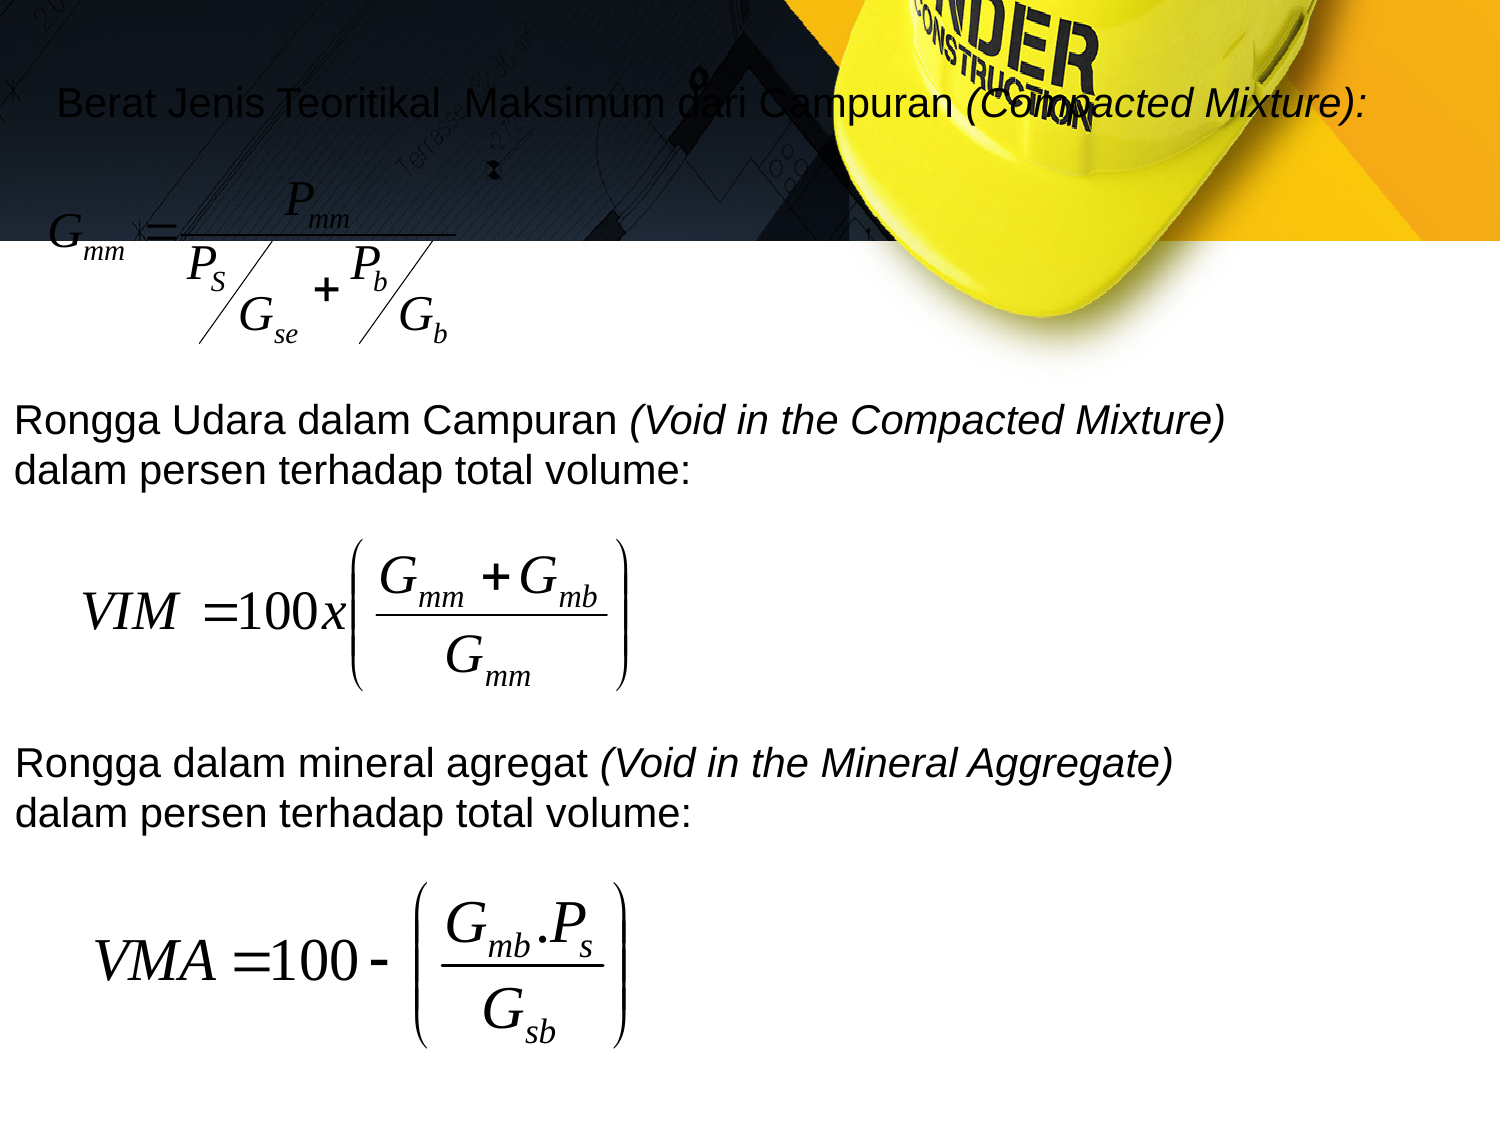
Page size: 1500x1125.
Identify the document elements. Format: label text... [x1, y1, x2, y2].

picture [0, 0, 1500, 1125]
text_box Berat Jenis Teoritikal Maksimum dari Campuran (Compacted Mixture): [41, 68, 1383, 184]
text_box Rongga Udara dalam Campuran (Void in the Compacted Mixture) dalam persen terhadap total volume: [0, 385, 1253, 551]
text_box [40, 167, 467, 356]
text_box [88, 869, 644, 1063]
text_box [76, 526, 644, 704]
text_box Rongga dalam mineral agregat (Void in the Mineral Aggregate) dalam persen terhadap total volume: [0, 728, 1202, 843]
